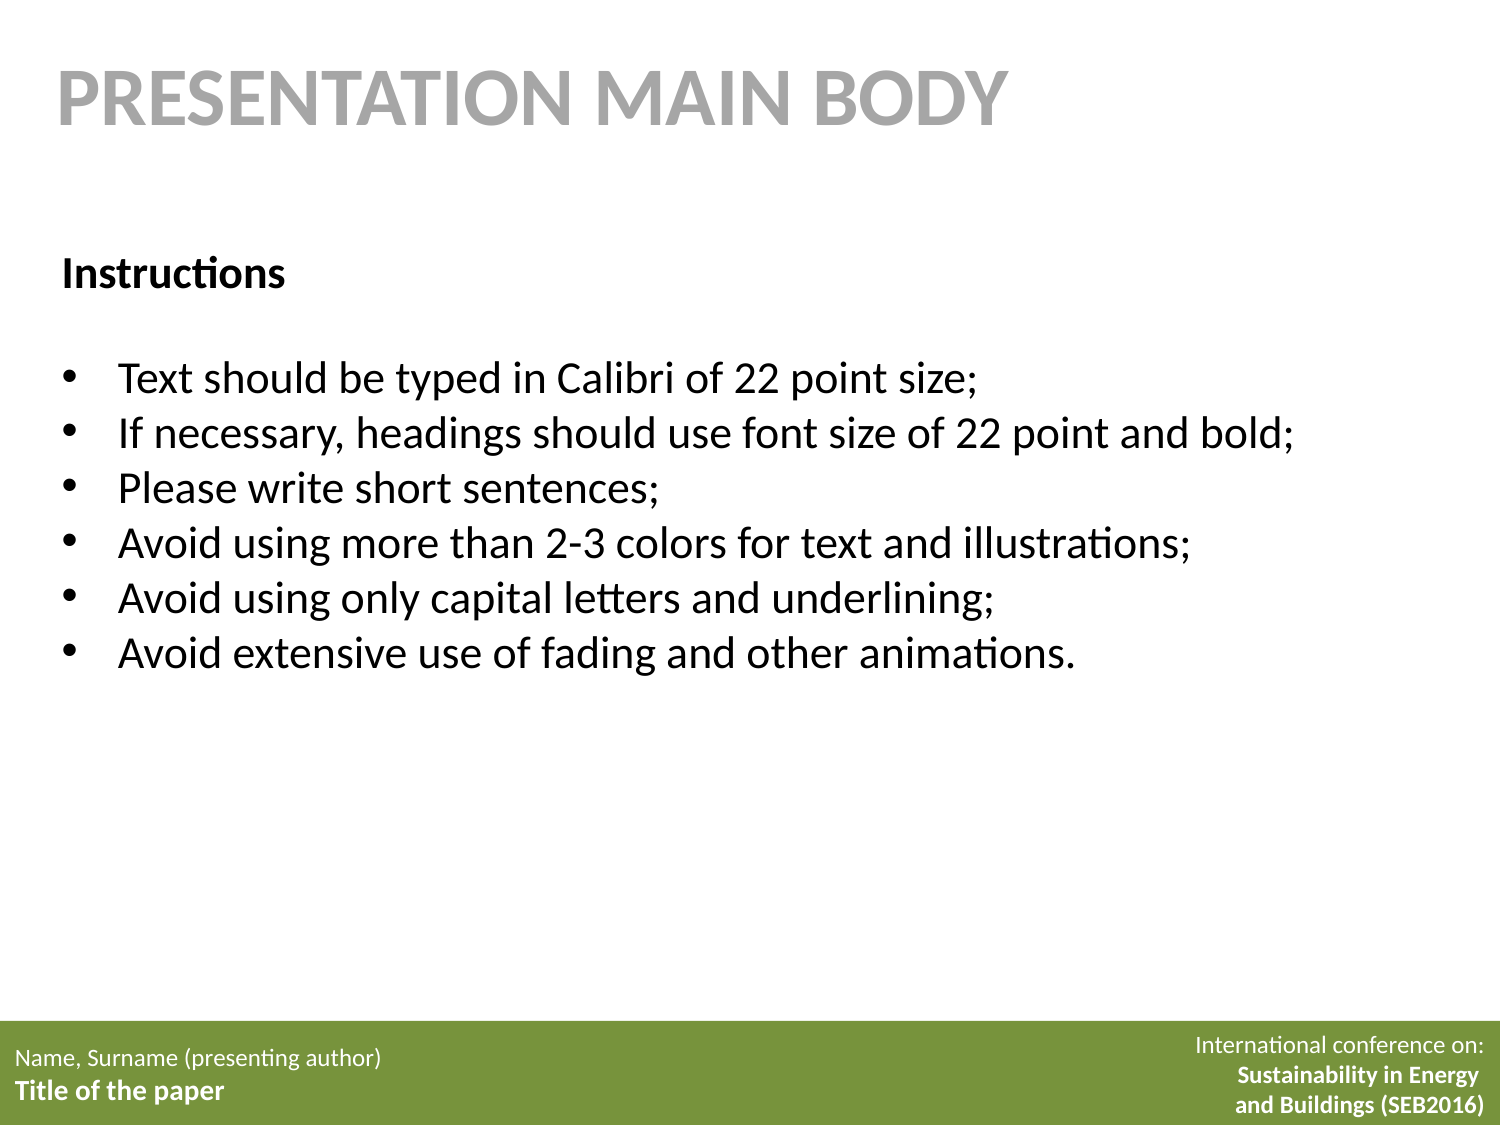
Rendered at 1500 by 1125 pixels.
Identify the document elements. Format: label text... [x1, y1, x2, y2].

text_box PRESENTATION MAIN BODY [41, 34, 1459, 143]
text_box Name, Surname (presenting author) Title of the paper [0, 1034, 473, 1125]
text_box Instructions Text should be typed in Calibri of 22 point size; If necessary, headings should use font size of 22 point and bold; Please write short sentences; Avoid using more than 2-3 colors for text and illustrations; Avoid using only capital letters and underlining; Avoid extensive use of fading and other animations. [46, 314, 1454, 556]
